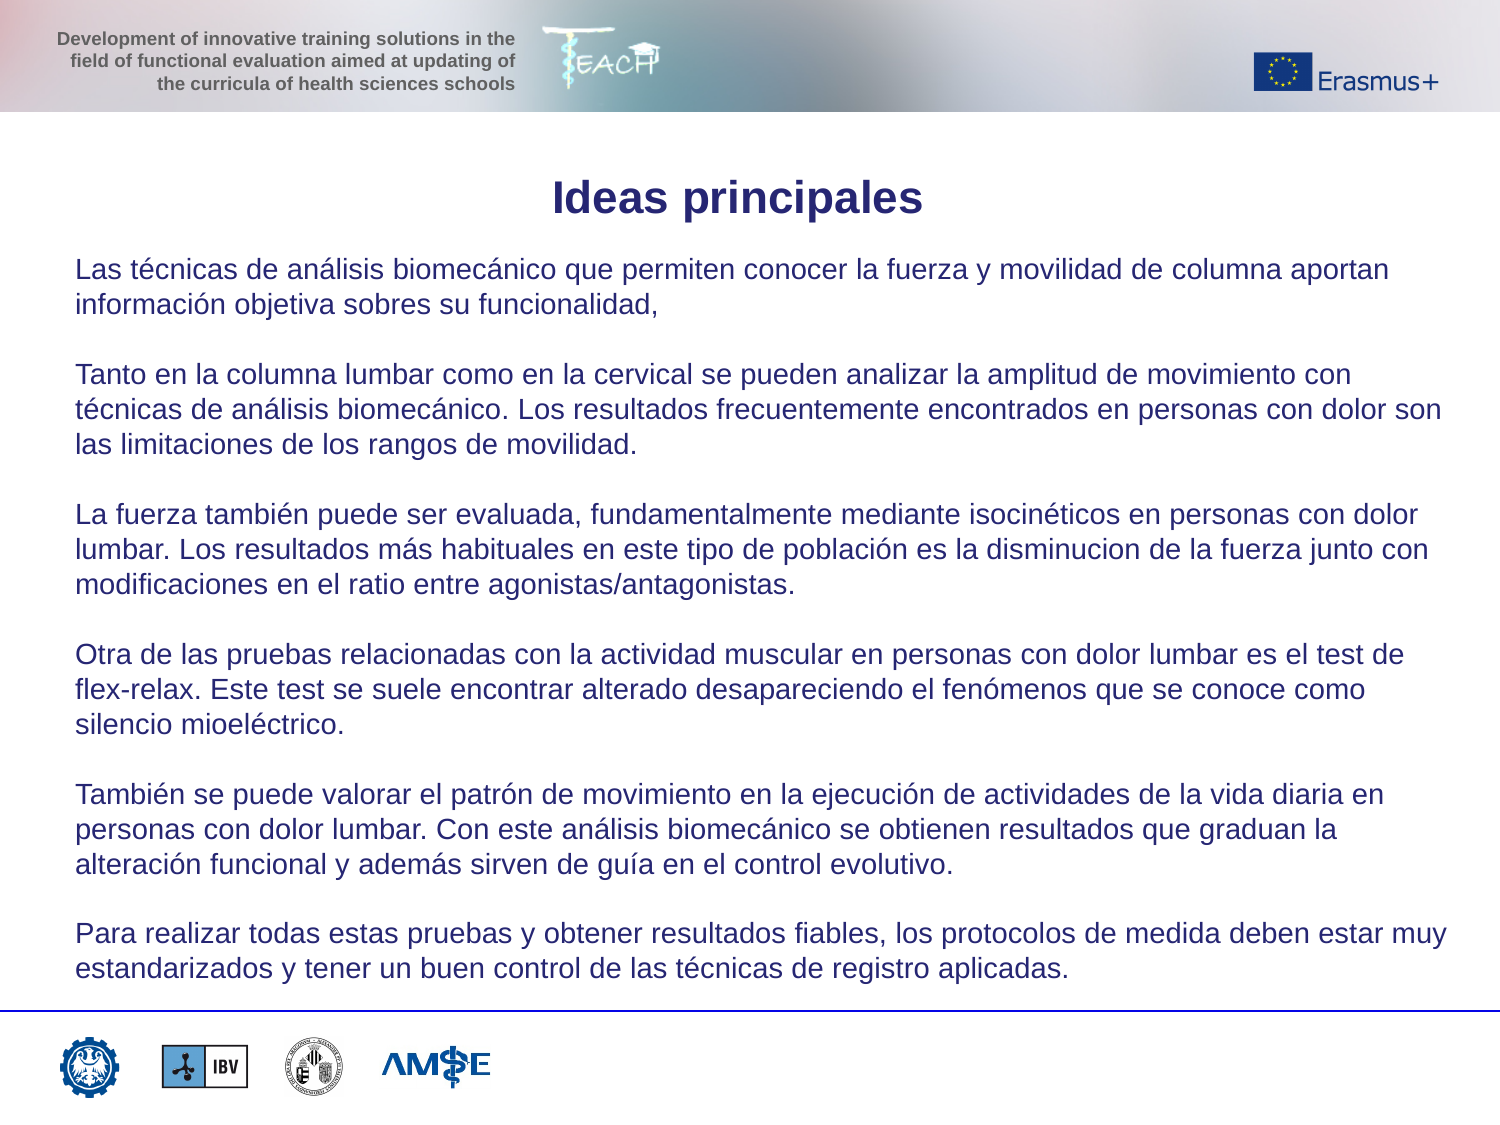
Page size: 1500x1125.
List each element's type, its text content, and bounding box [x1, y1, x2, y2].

picture [161, 1044, 249, 1089]
picture [379, 1044, 491, 1089]
picture [53, 1035, 126, 1099]
list Ideas principales [537, 125, 1225, 231]
picture [284, 1036, 344, 1097]
list Las técnicas de análisis biomecánico que permiten conocer la fuerza y movilidad de columna aportan información objetiva sobres su funcionalidad, Tanto en la columna lumbar como en la cervical se pueden analizar la amplitud de movimiento con técnicas de análisis biomecánico. Los resultados frecuentemente encontrados en personas con dolor son las limitaciones de los rangos de movilidad. La fuerza también puede ser evaluada, fundamentalmente mediante isocinéticos en personas con dolor lumbar. Los resultados más habituales en este tipo de población es la disminucion de la fuerza junto con modificaciones en el ratio entre agonistas/antagonistas. Otra de las pruebas relacionadas con la actividad muscular en personas con dolor lumbar es el test de flex-relax. Este test se suele encontrar alterado desapareciendo el fenómenos que se conoce como silencio mioeléctrico. También se puede valorar el patrón de movimiento en la ejecución de actividades de la vida diaria en personas con dolor lumbar. Con este análisis biomecánico se obtienen resultados que graduan la alteración funcional y además sirven de guía en el control evolutivo. Para realizar todas estas pruebas y obtener resultados fiables, los protocolos de medida deben estar muy estandarizados y tener un buen control de las técnicas de registro aplicadas. [29, 243, 1471, 982]
picture [0, 0, 1500, 112]
